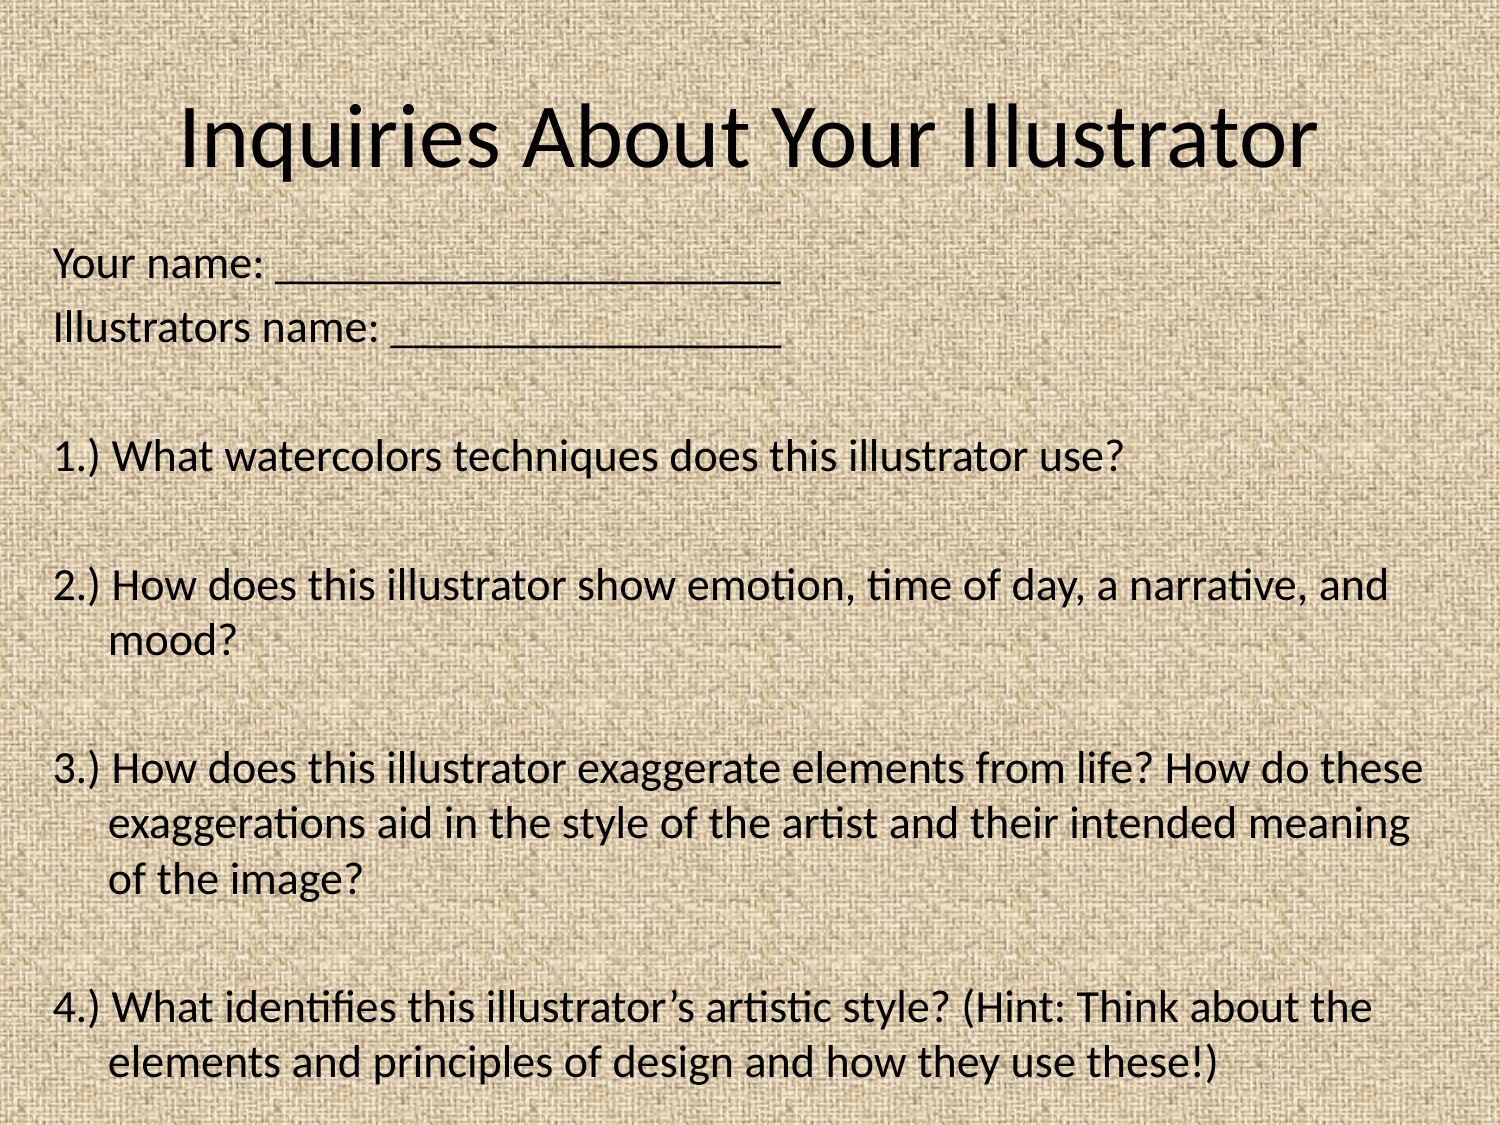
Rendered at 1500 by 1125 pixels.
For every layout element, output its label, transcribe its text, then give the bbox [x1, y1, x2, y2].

title Inquiries About Your Illustrator [75, 37, 1425, 224]
list Your name: ______________________ Illustrators name: _________________ 1.) What watercolors techniques does this illustrator use? 2.) How does this illustrator show emotion, time of day, a narrative, and mood? 3.) How does this illustrator exaggerate elements from life? How do these exaggerations aid in the style of the artist and their intended meaning of the image? 4.) What identifies this illustrator’s artistic style? (Hint: Think about the elements and principles of design and how they use these!) [37, 224, 1450, 1100]
